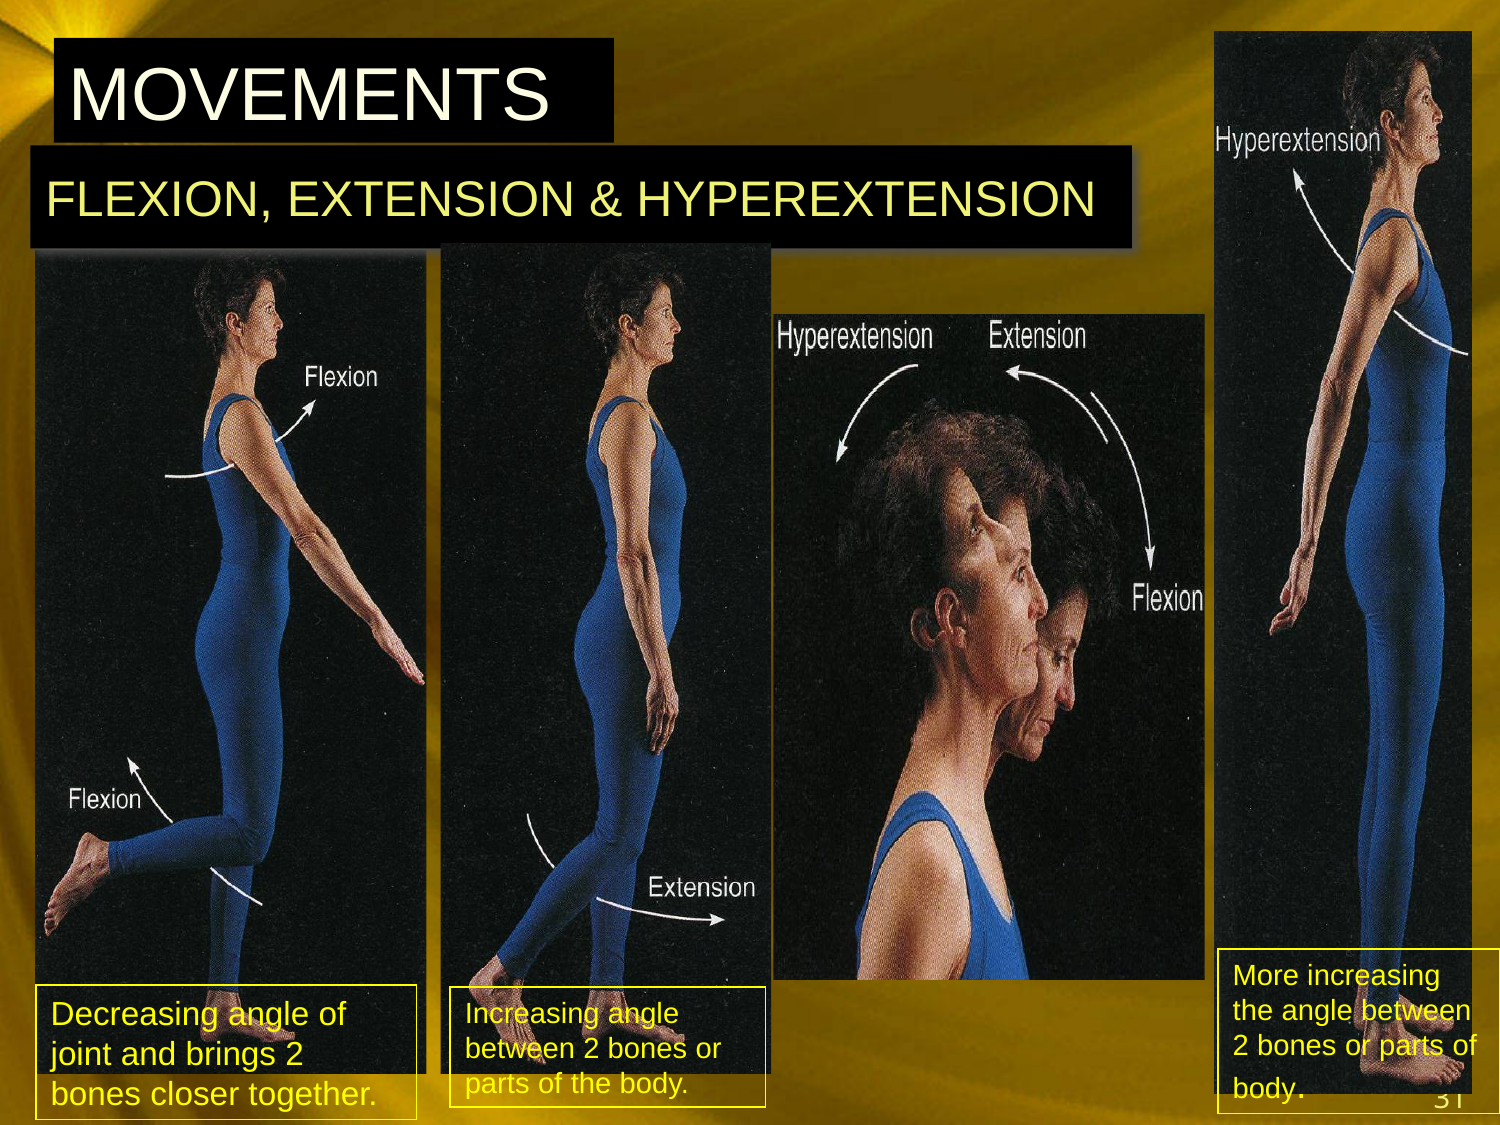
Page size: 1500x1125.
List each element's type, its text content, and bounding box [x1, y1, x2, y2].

picture [0, 0, 1500, 1125]
text_box Increasing angle between 2 bones or parts of the body. [450, 1082, 766, 1107]
text_box Decreasing angle of joint and brings 2 bones closer together. [35, 1081, 417, 1120]
text_box More increasing the angle between 2 bones or parts of body. [1217, 949, 1500, 1114]
title FLEXION, EXTENSION & HYPEREXTENSION [30, 145, 1132, 249]
slide_number 31 [1409, 1114, 1483, 1118]
text_box MOVEMENTS [53, 37, 614, 143]
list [440, 243, 772, 1074]
